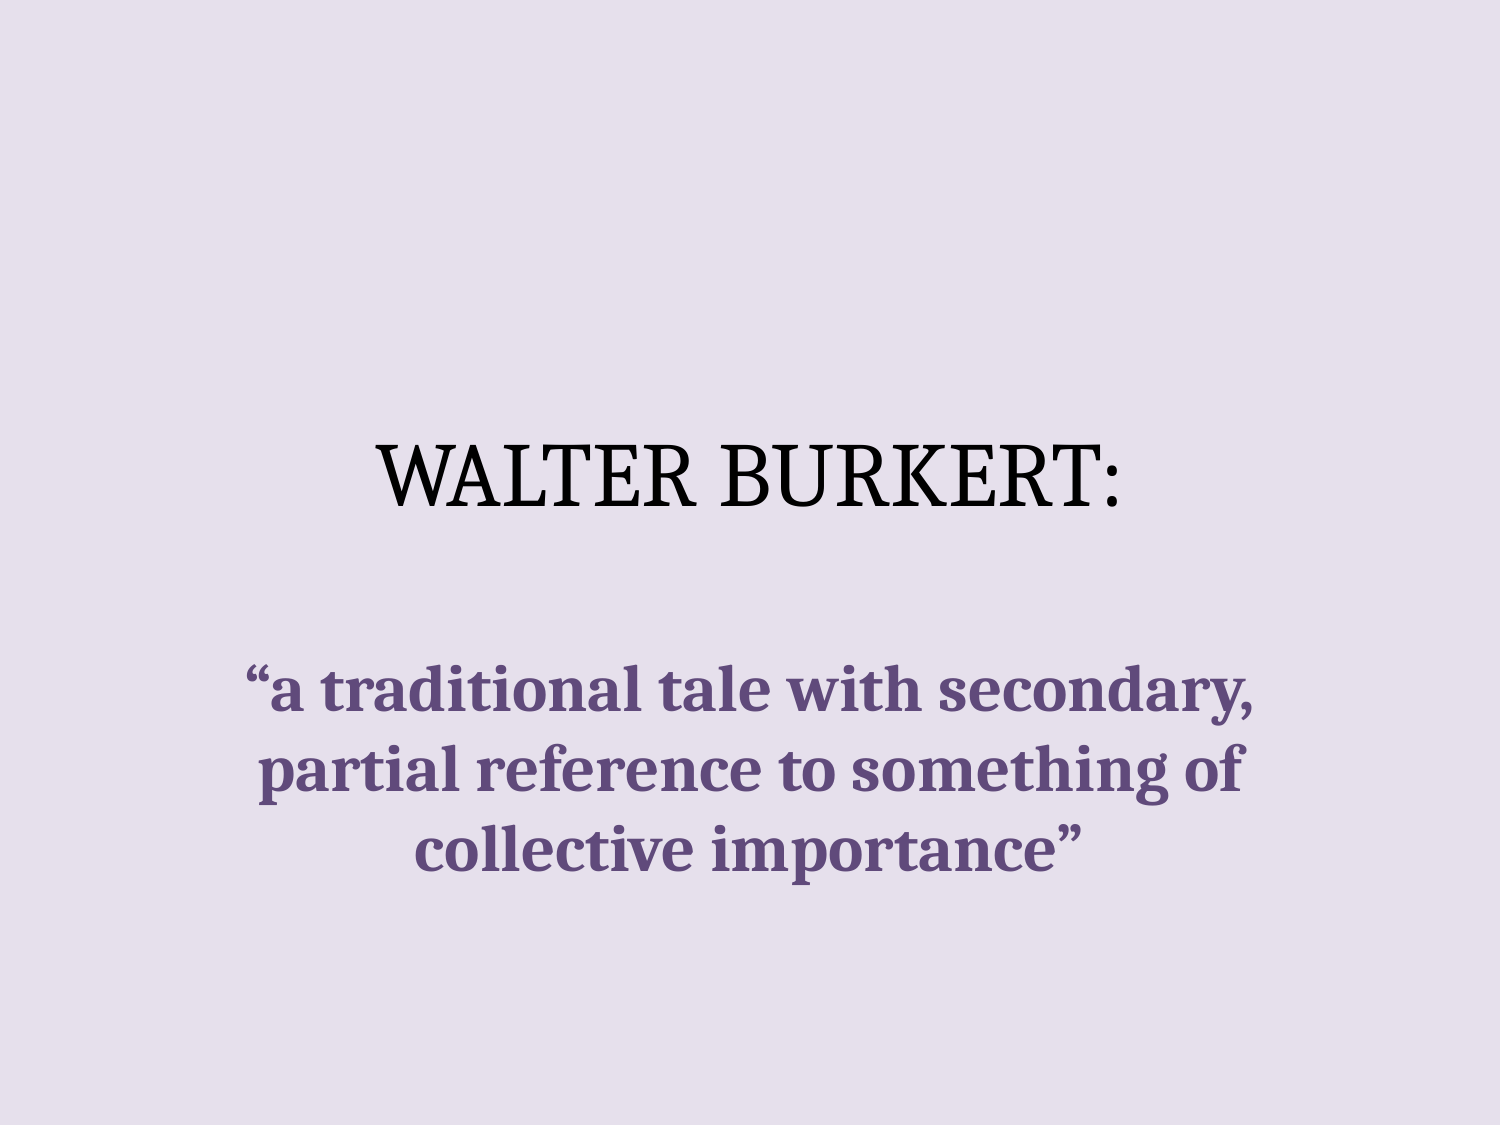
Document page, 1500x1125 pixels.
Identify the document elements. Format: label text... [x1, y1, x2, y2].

title WALTER BURKERT: [112, 349, 1388, 591]
subtitle “a traditional tale with secondary, partial reference to something of collective importance” [225, 637, 1275, 925]
